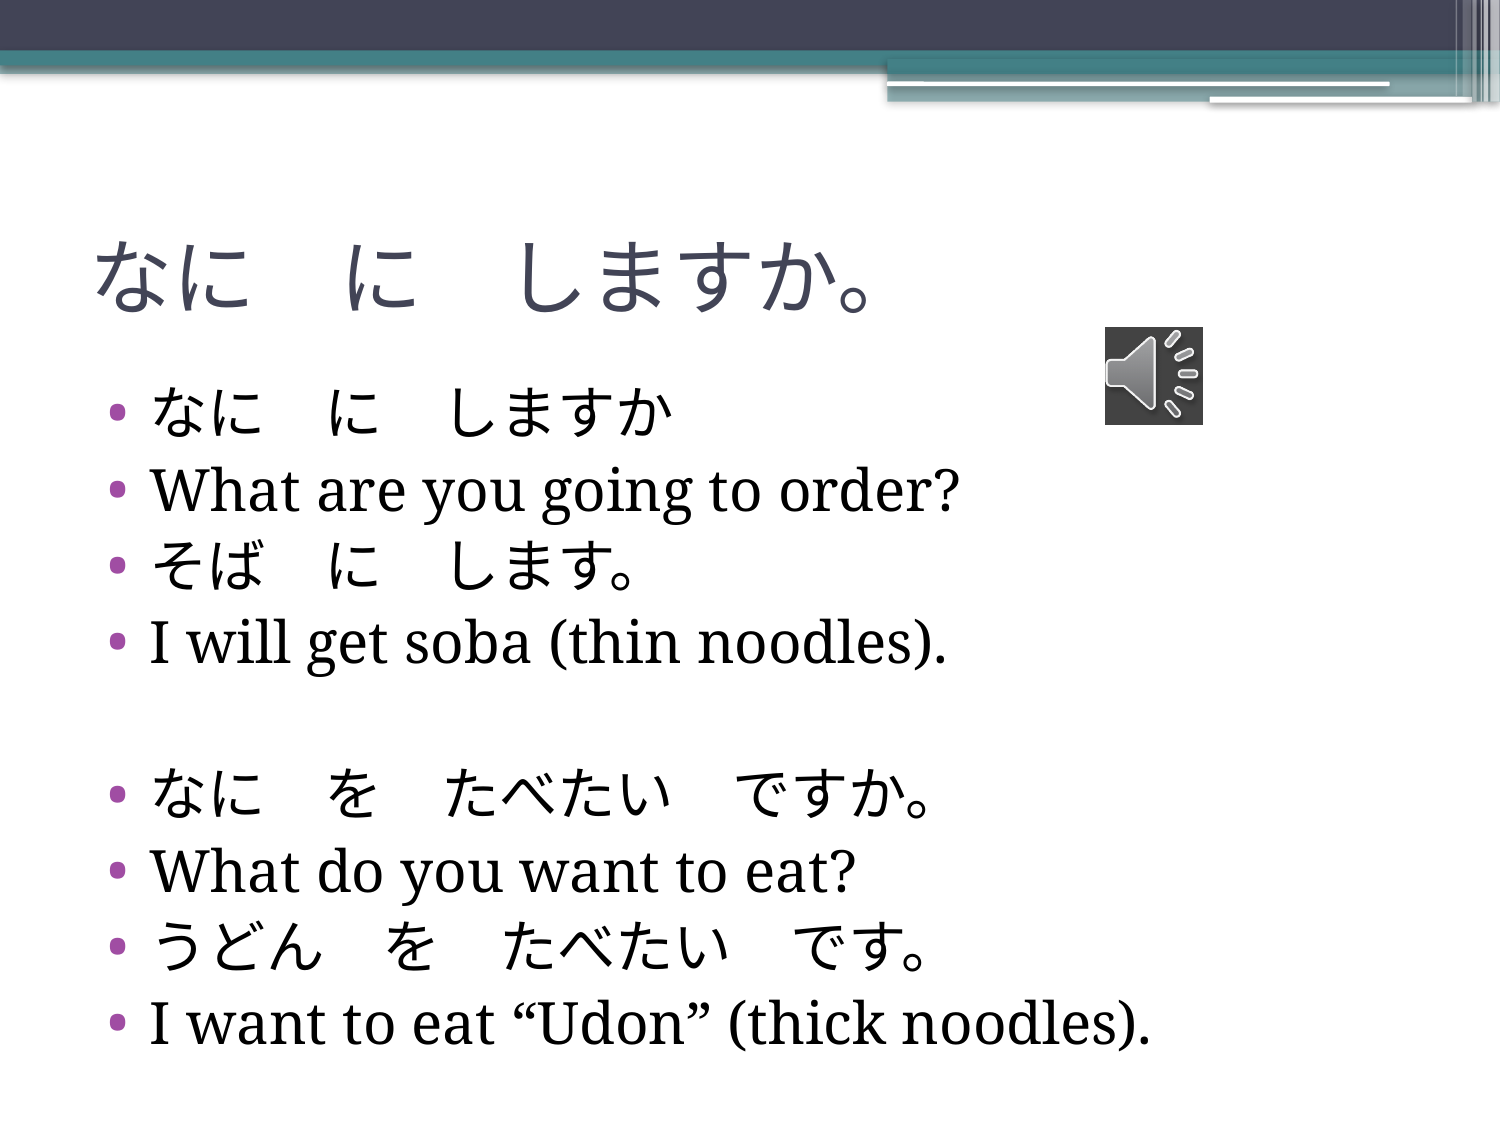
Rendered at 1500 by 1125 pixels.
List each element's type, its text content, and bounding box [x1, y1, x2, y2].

title なに に しますか。 [75, 187, 1425, 363]
list なに に しますか What are you going to order? そば に します。 I will get soba (thin noodles). なに を たべたい ですか。 What do you want to eat? うどん を たべたい です。 I want to eat “Udon” (thick noodles). [75, 368, 1425, 1079]
picture [1104, 326, 1205, 427]
